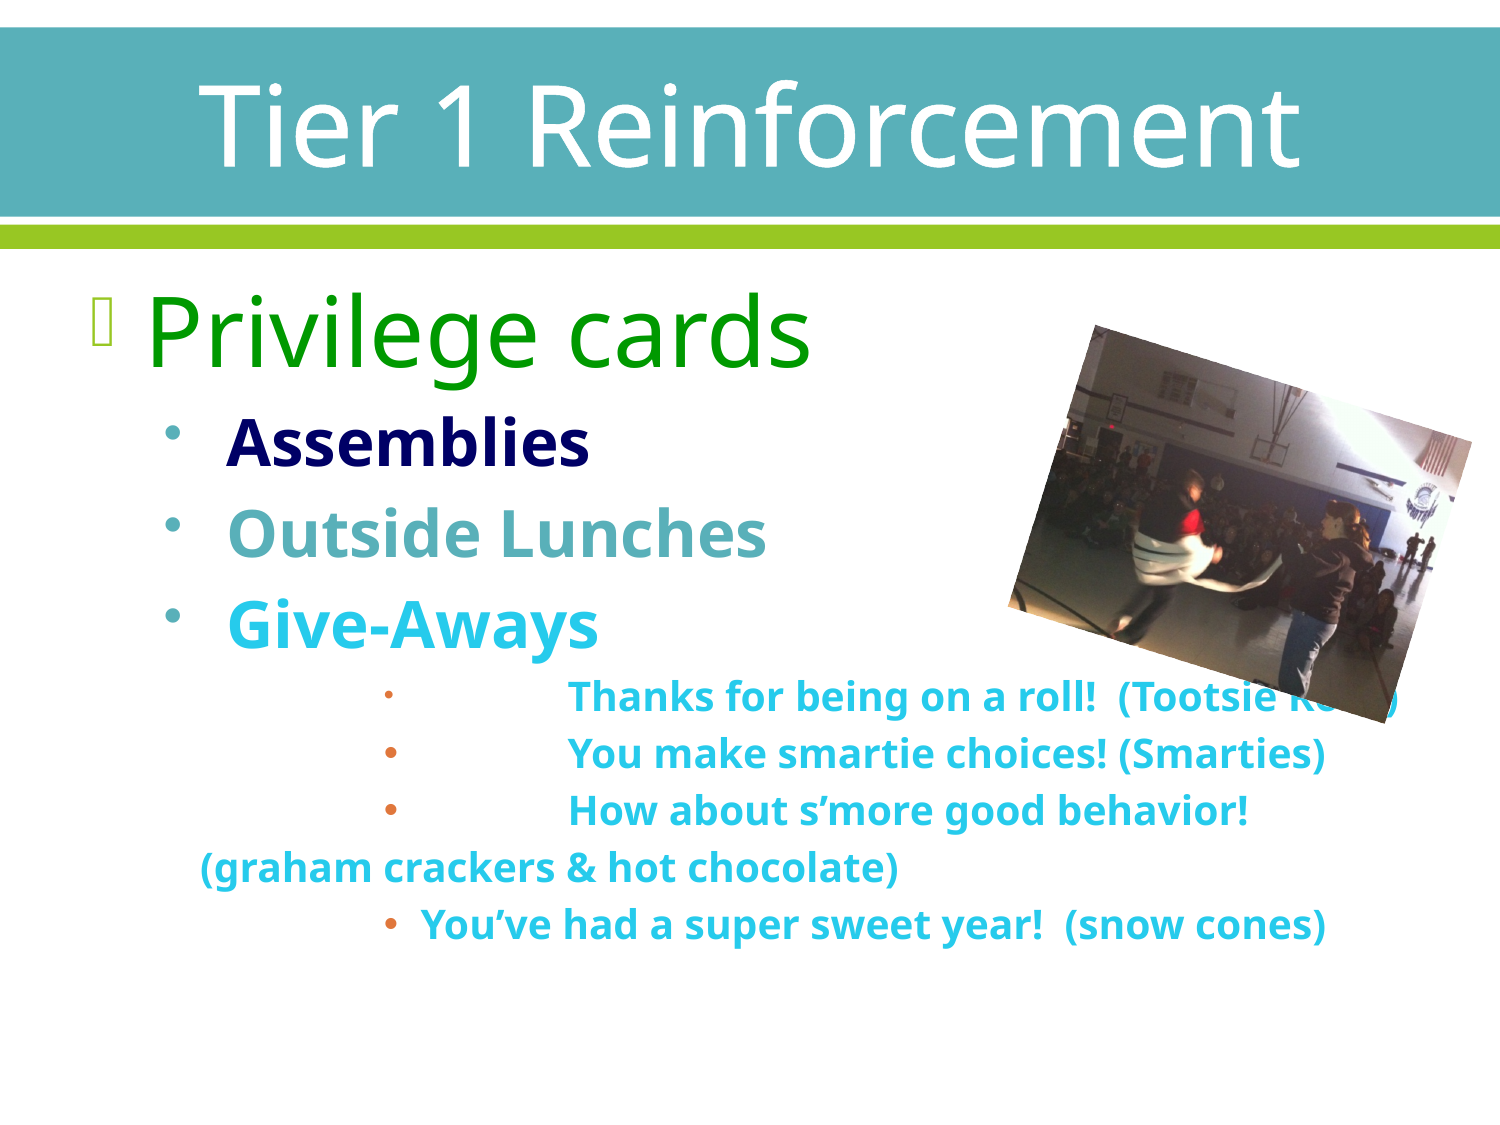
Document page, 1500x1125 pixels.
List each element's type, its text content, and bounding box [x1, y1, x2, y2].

title Tier 1 Reinforcement [75, 29, 1425, 213]
picture [1008, 325, 1472, 723]
list Privilege cards Assemblies Outside Lunches Give-Aways Thanks for being on a roll! (Tootsie Rolls) You make smartie choices! (Smarties) How about s’more good behavior! (graham crackers & hot chocolate) You’ve had a super sweet year! (snow cones) [75, 262, 1425, 1005]
